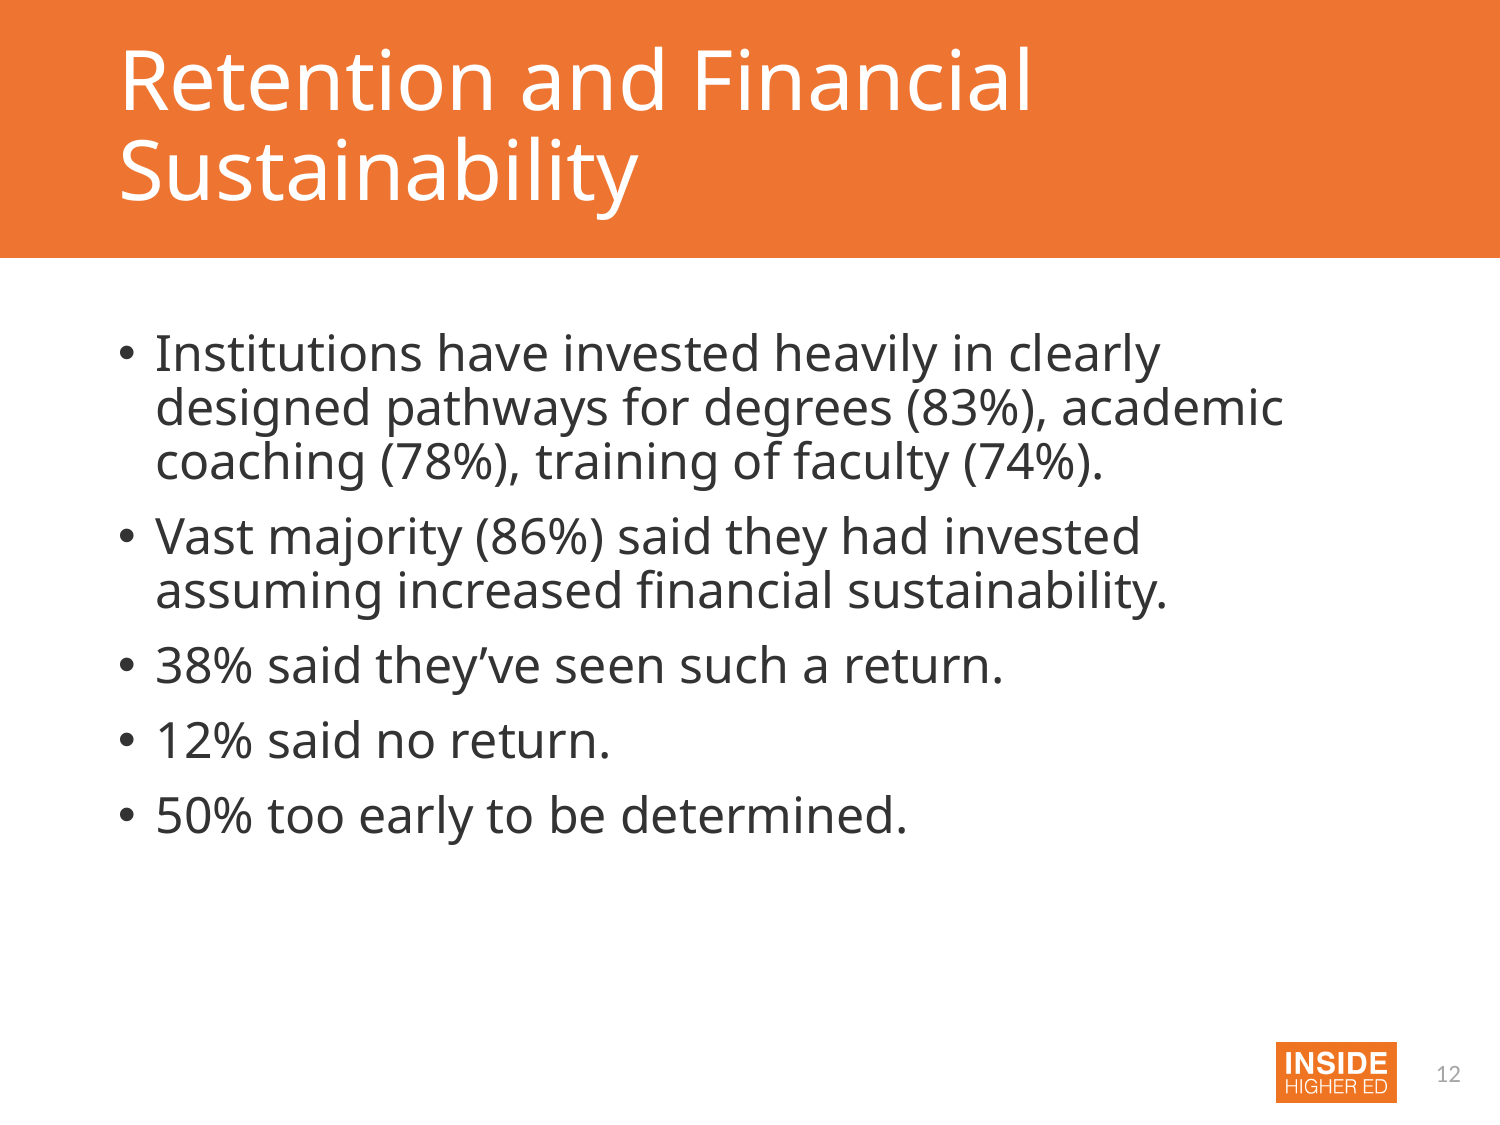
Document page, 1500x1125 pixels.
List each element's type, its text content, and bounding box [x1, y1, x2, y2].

picture [1276, 1042, 1397, 1103]
title Retention and Financial Sustainability [103, 0, 1397, 256]
list Institutions have invested heavily in clearly designed pathways for degrees (83%), academic coaching (78%), training of faculty (74%). Vast majority (86%) said they had invested assuming increased financial sustainability. 38% said they’ve seen such a return. 12% said no return. 50% too early to be determined. [103, 321, 1397, 992]
